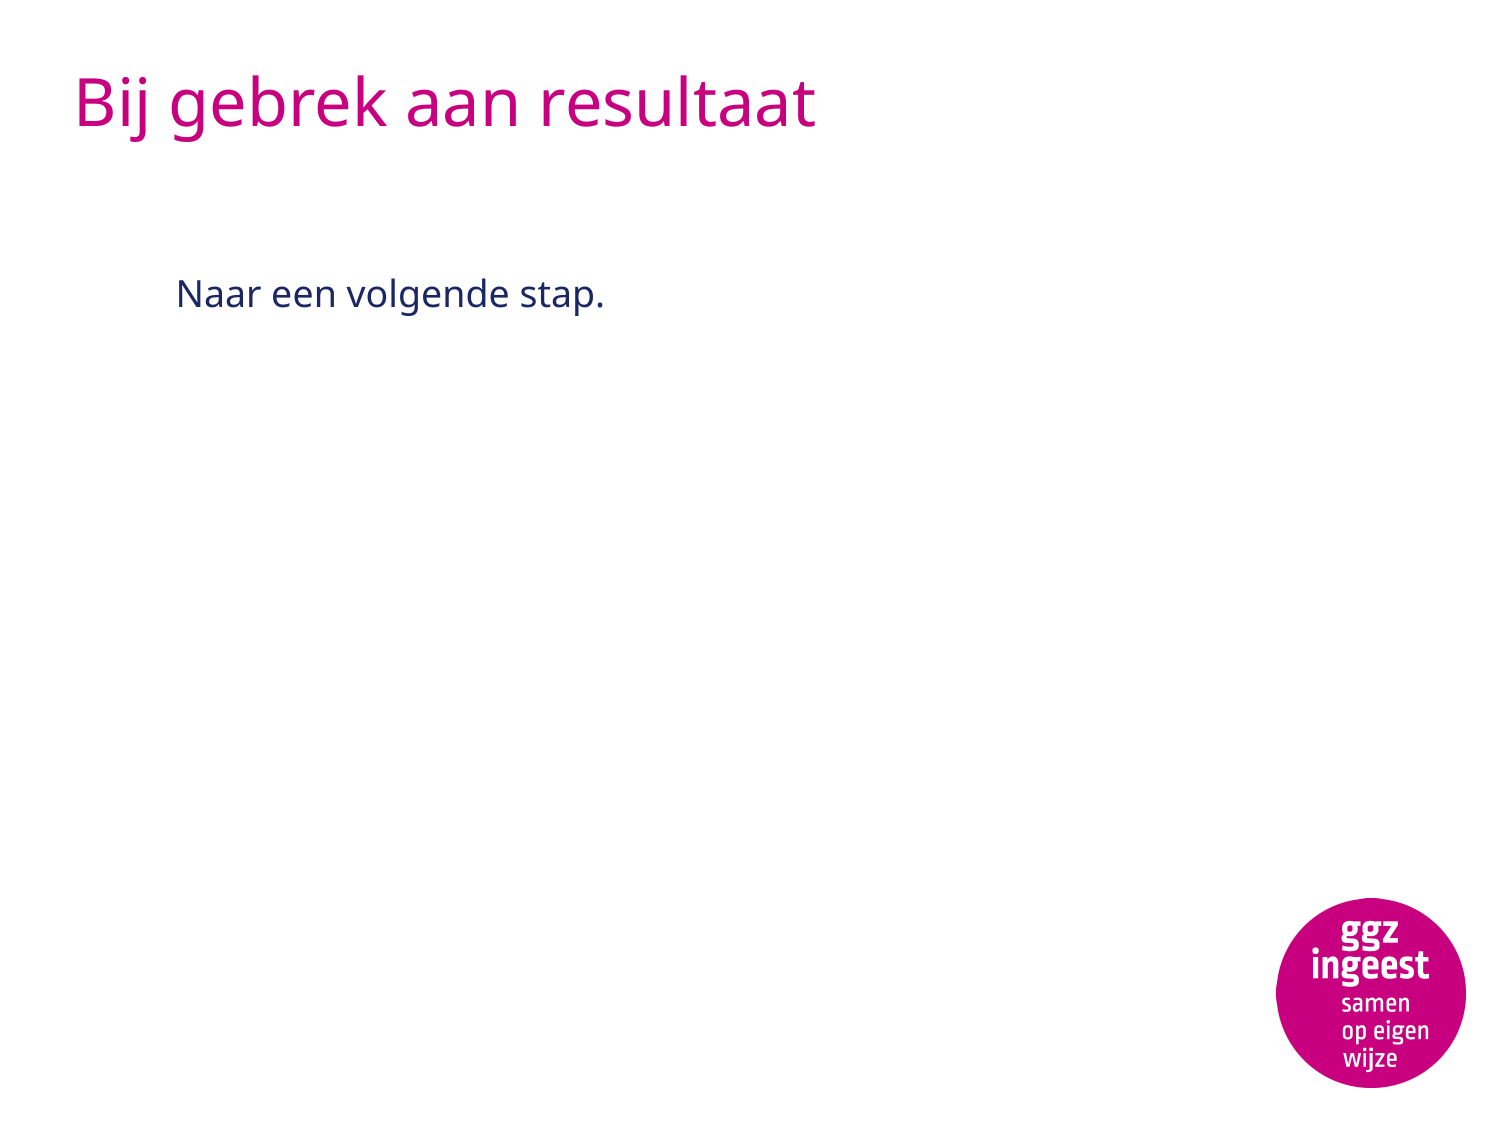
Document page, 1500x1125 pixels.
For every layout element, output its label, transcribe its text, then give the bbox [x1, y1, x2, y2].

picture [1276, 898, 1466, 1088]
title Bij gebrek aan resultaat [59, 59, 1223, 140]
list Naar een volgende stap. [59, 209, 1223, 1066]
